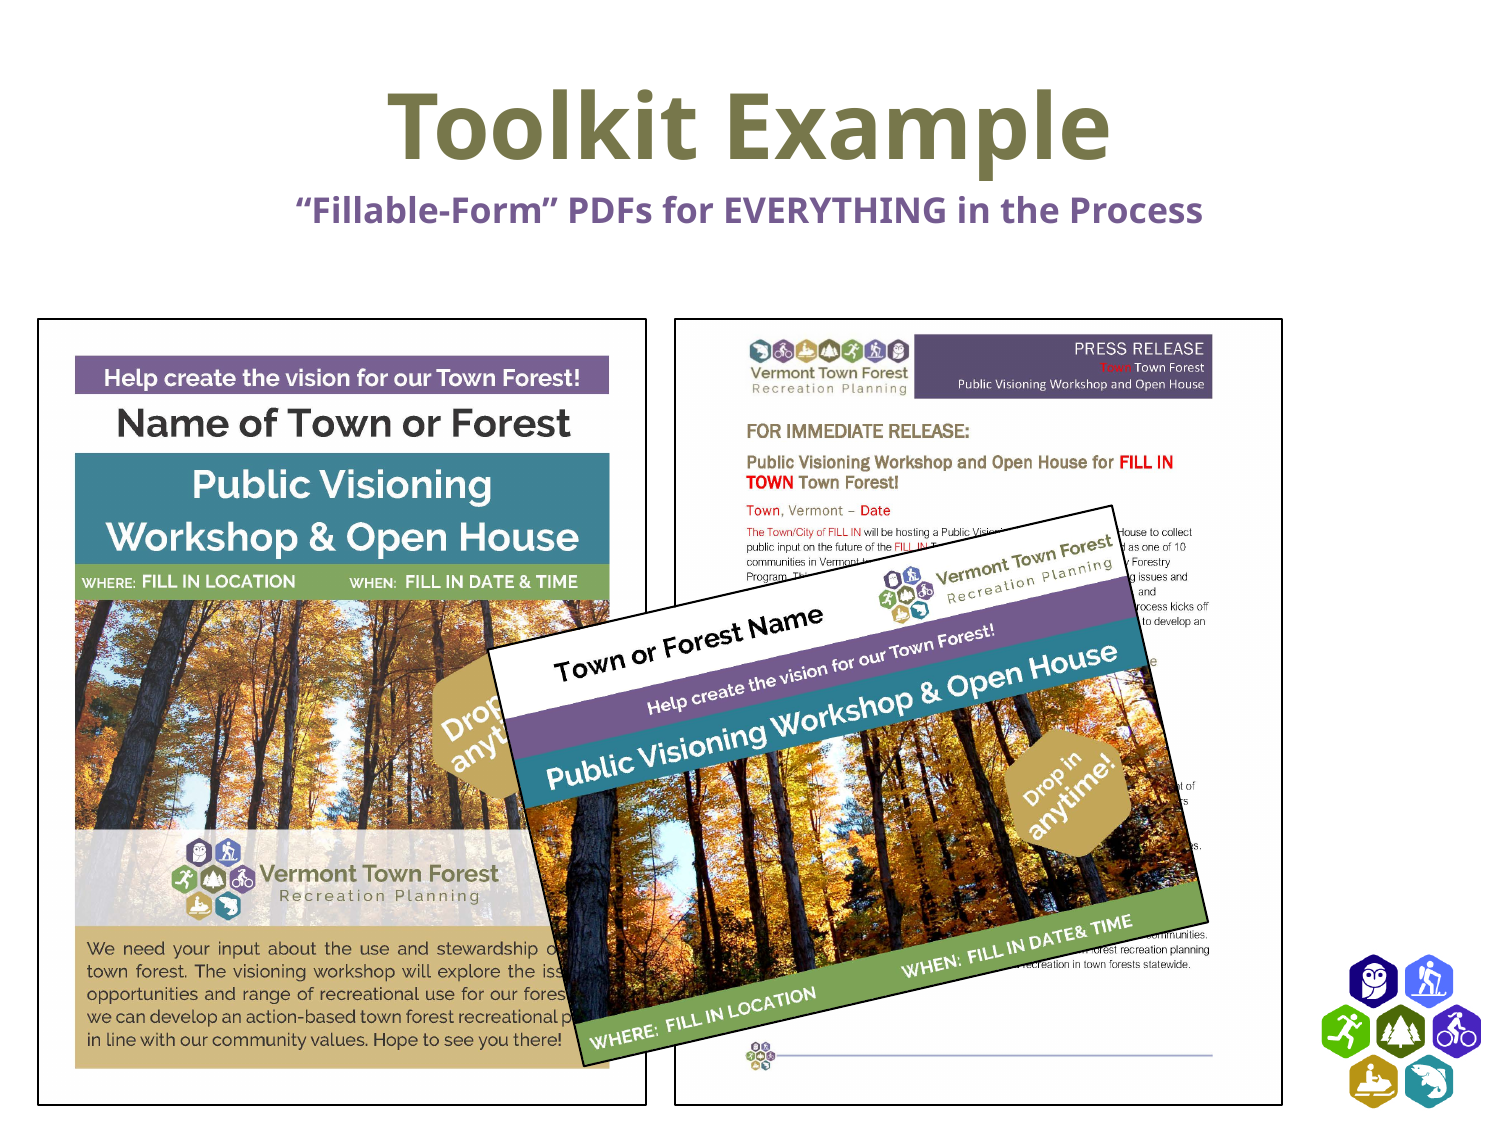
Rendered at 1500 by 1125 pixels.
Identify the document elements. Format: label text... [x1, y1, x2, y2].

title Toolkit Example [103, 21, 1397, 185]
picture [1317, 948, 1488, 1113]
picture [39, 320, 1282, 1104]
list “Fillable-Form” PDFs for EVERYTHING in the Process [103, 185, 1397, 240]
